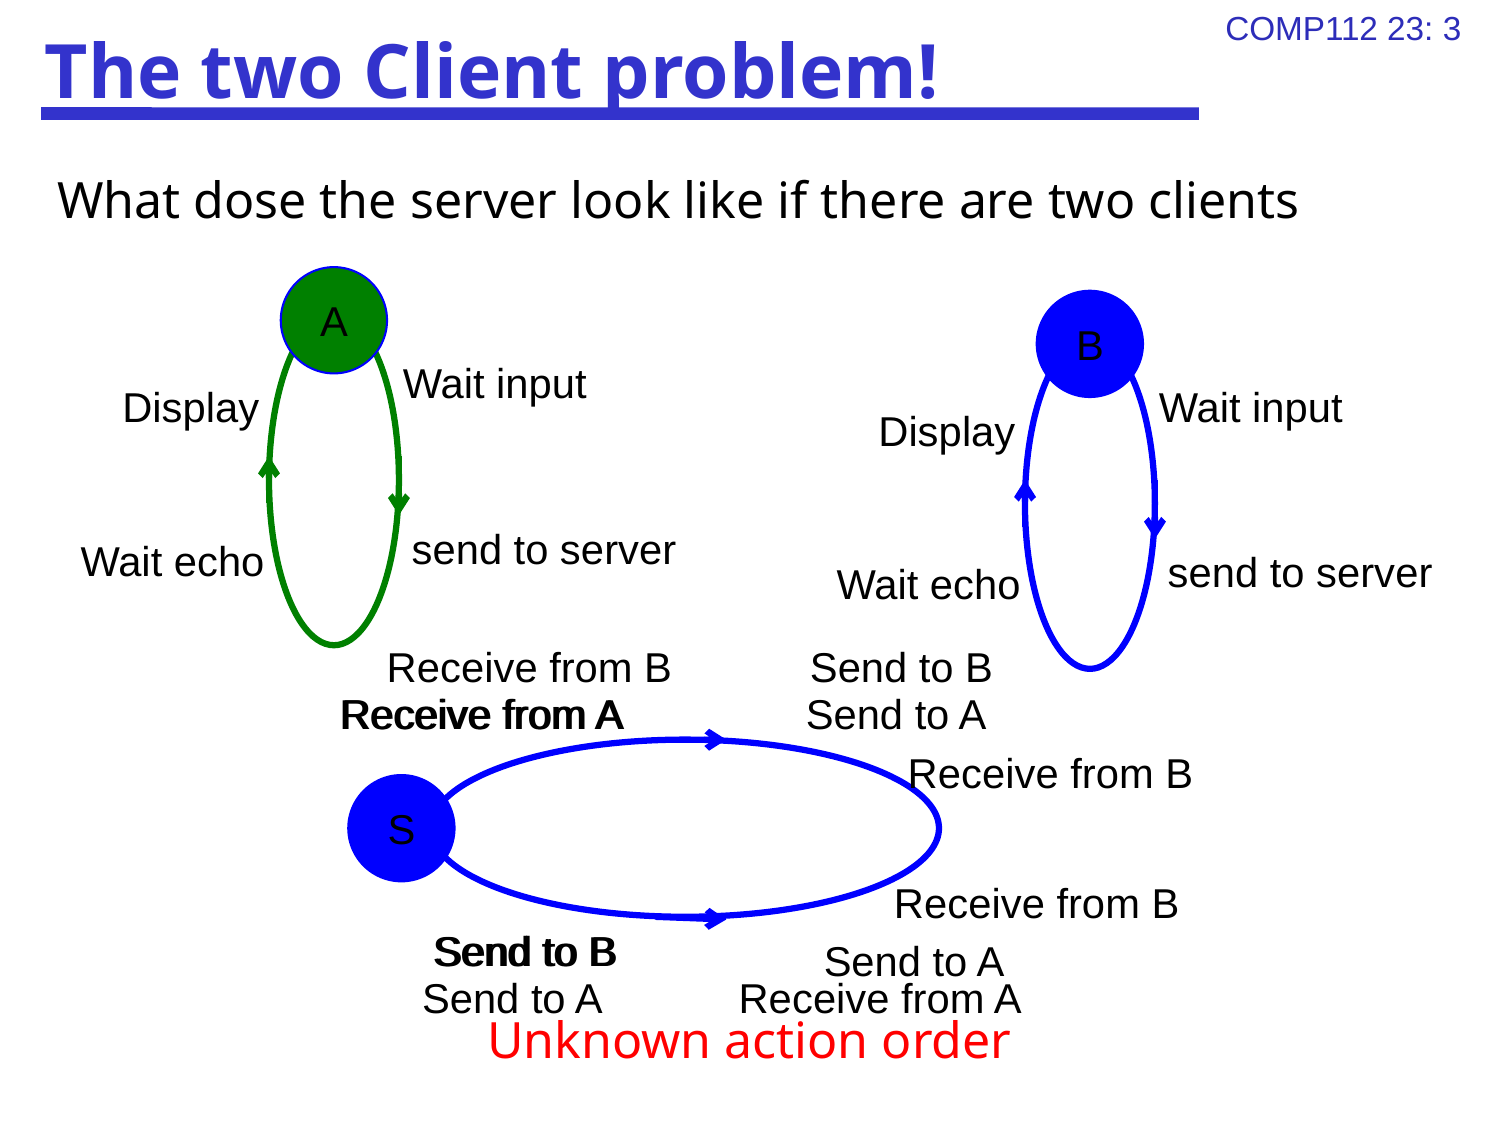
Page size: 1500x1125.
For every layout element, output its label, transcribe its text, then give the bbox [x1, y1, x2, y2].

text_box [269, 353, 399, 646]
list What dose the server look like if there are two clients Unknown action order [29, 160, 1471, 1125]
text_box Wait echo [65, 527, 280, 592]
text_box Wait input [388, 349, 602, 415]
text_box Send to A Receive from A [407, 1000, 1117, 1029]
text_box Receive from B Send to B [371, 633, 821, 677]
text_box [324, 680, 1210, 994]
title The two Client problem! [29, 0, 1355, 138]
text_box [324, 680, 1194, 983]
text_box A [280, 267, 388, 374]
text_box send to server [396, 515, 692, 580]
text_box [820, 290, 1450, 670]
text_box Display [107, 373, 286, 439]
